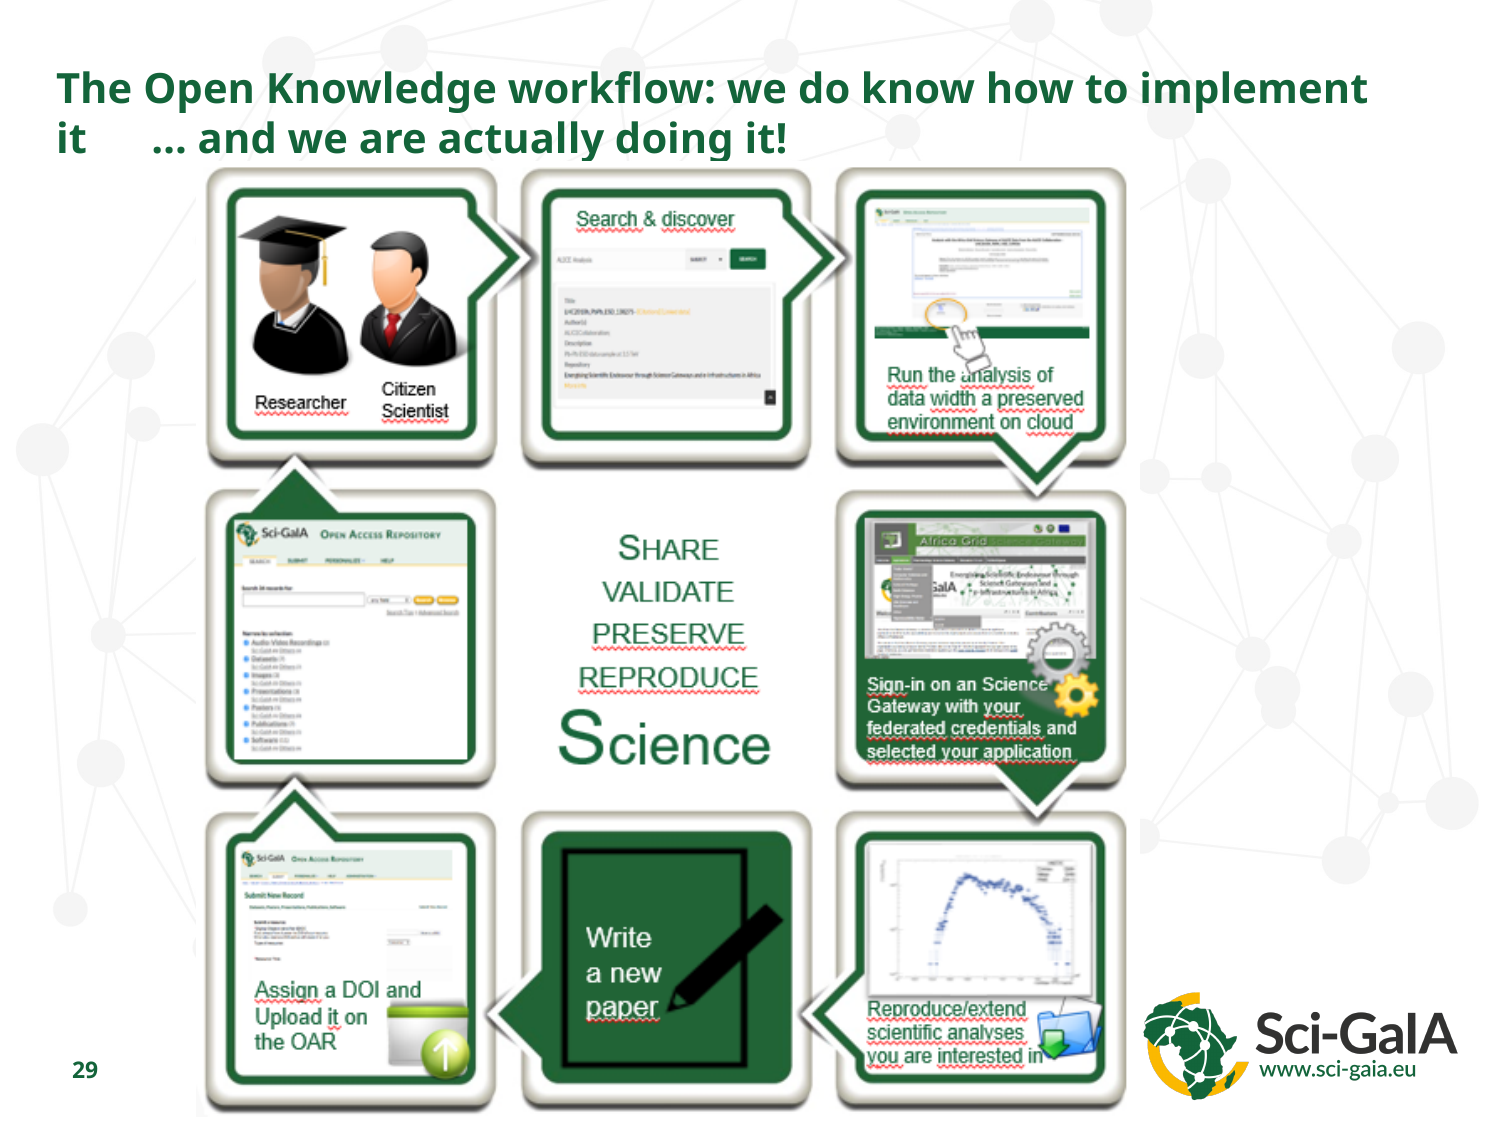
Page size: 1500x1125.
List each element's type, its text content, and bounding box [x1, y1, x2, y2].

slide_number 29 [57, 1050, 126, 1092]
picture [0, 0, 1500, 1125]
title The Open Knowledge workflow: we do know how to implement it … and we are actually doing it! [40, 43, 1391, 181]
